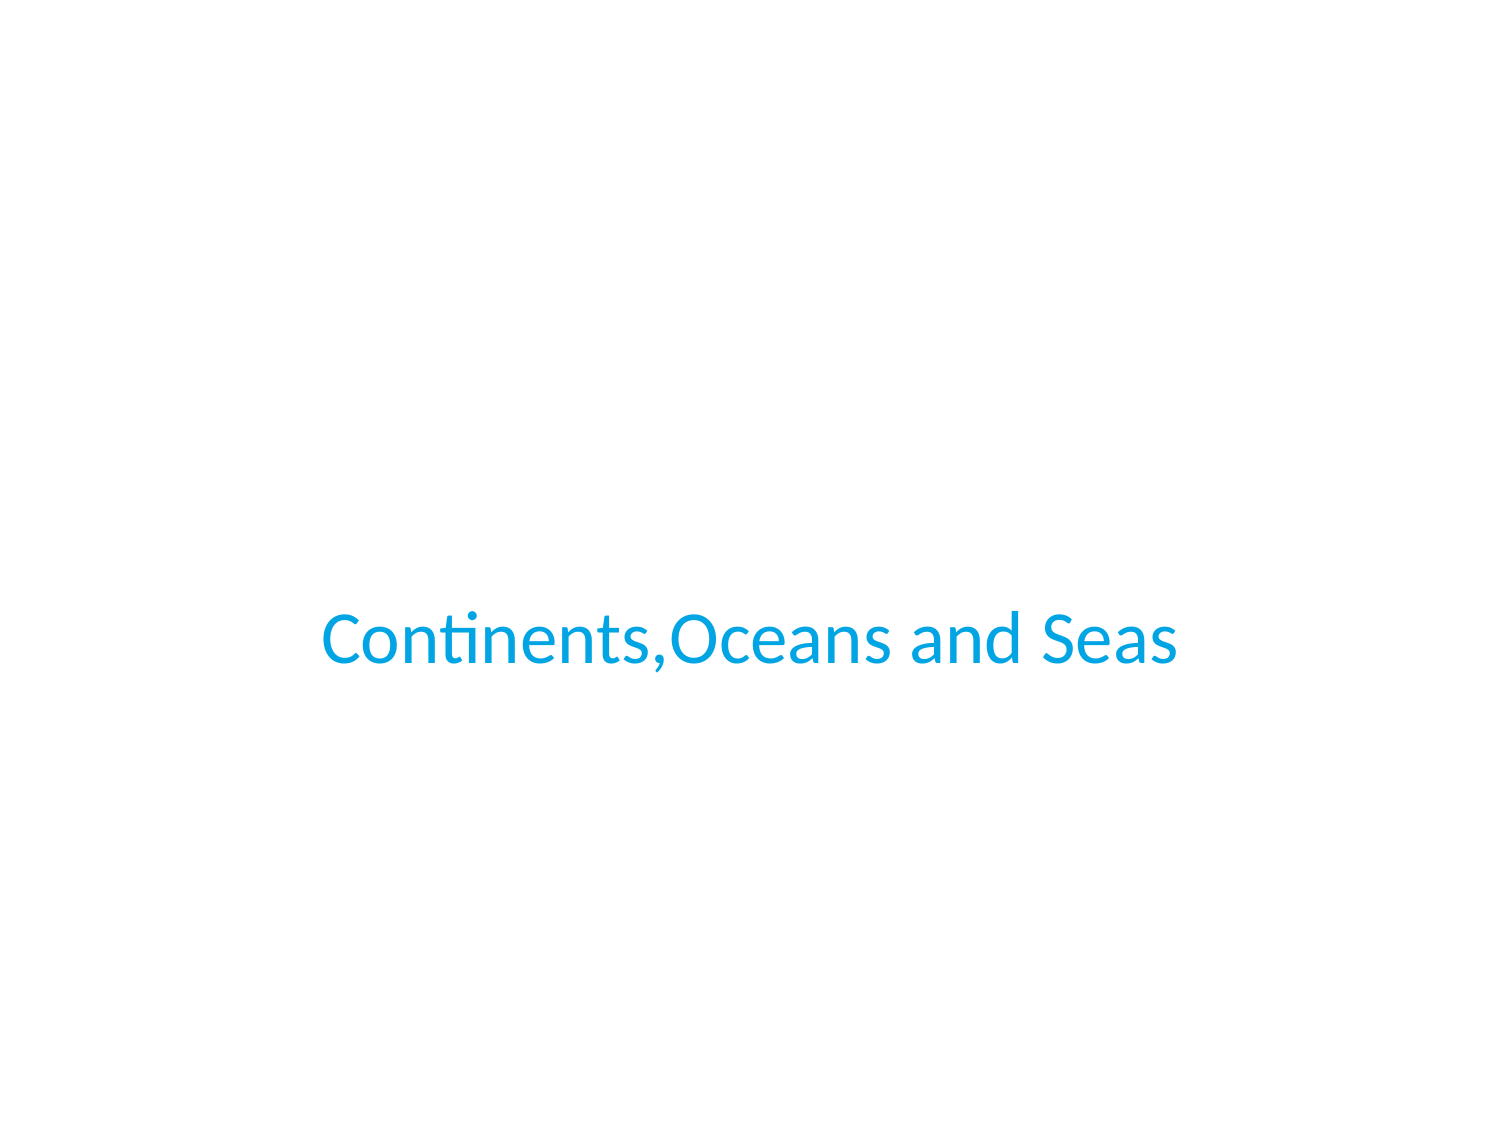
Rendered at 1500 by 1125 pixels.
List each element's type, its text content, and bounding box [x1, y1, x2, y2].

subtitle Continents,Oceans and Seas [187, 590, 1313, 863]
